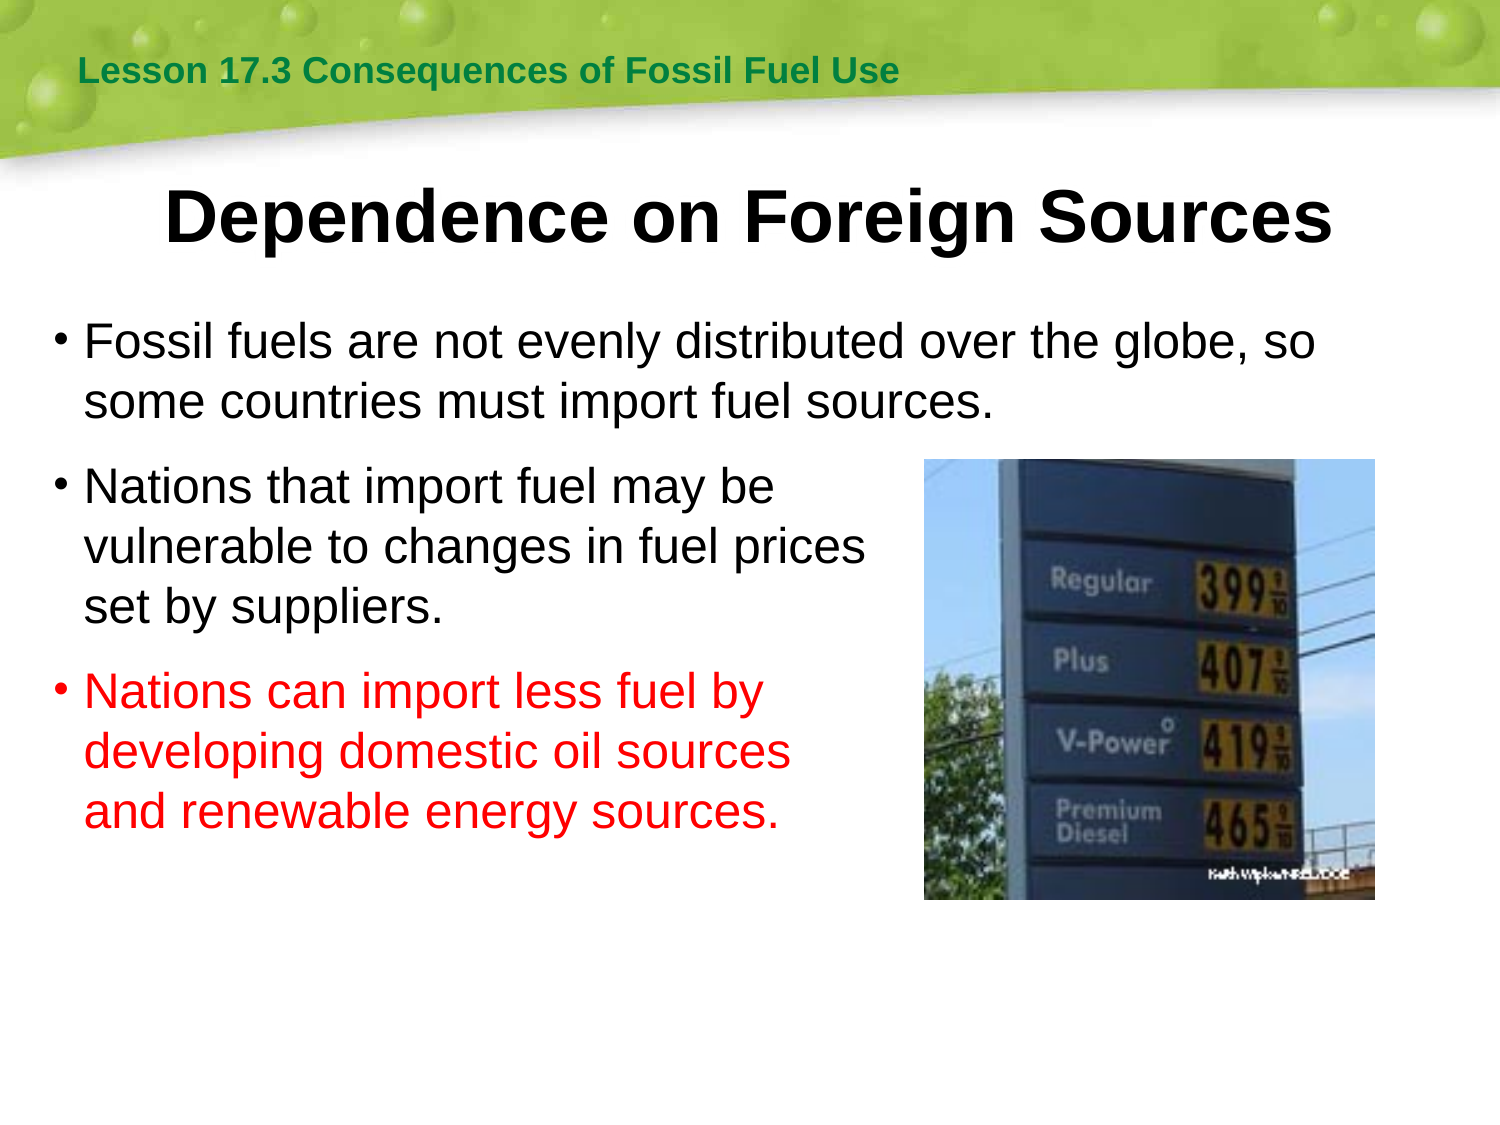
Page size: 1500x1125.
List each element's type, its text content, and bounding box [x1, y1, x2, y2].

title Dependence on Foreign Sources [112, 124, 1388, 301]
text_box Fossil fuels are not evenly distributed over the globe, so some countries must import fuel sources. Nations that import fuel may be vulnerable to changes in fuel prices set by suppliers. Nations can import less fuel by developing domestic oil sources and renewable energy sources. [37, 301, 1413, 931]
picture [0, 0, 1500, 1125]
text_box Lesson 17.3 Consequences of Fossil Fuel Use [62, 38, 916, 98]
